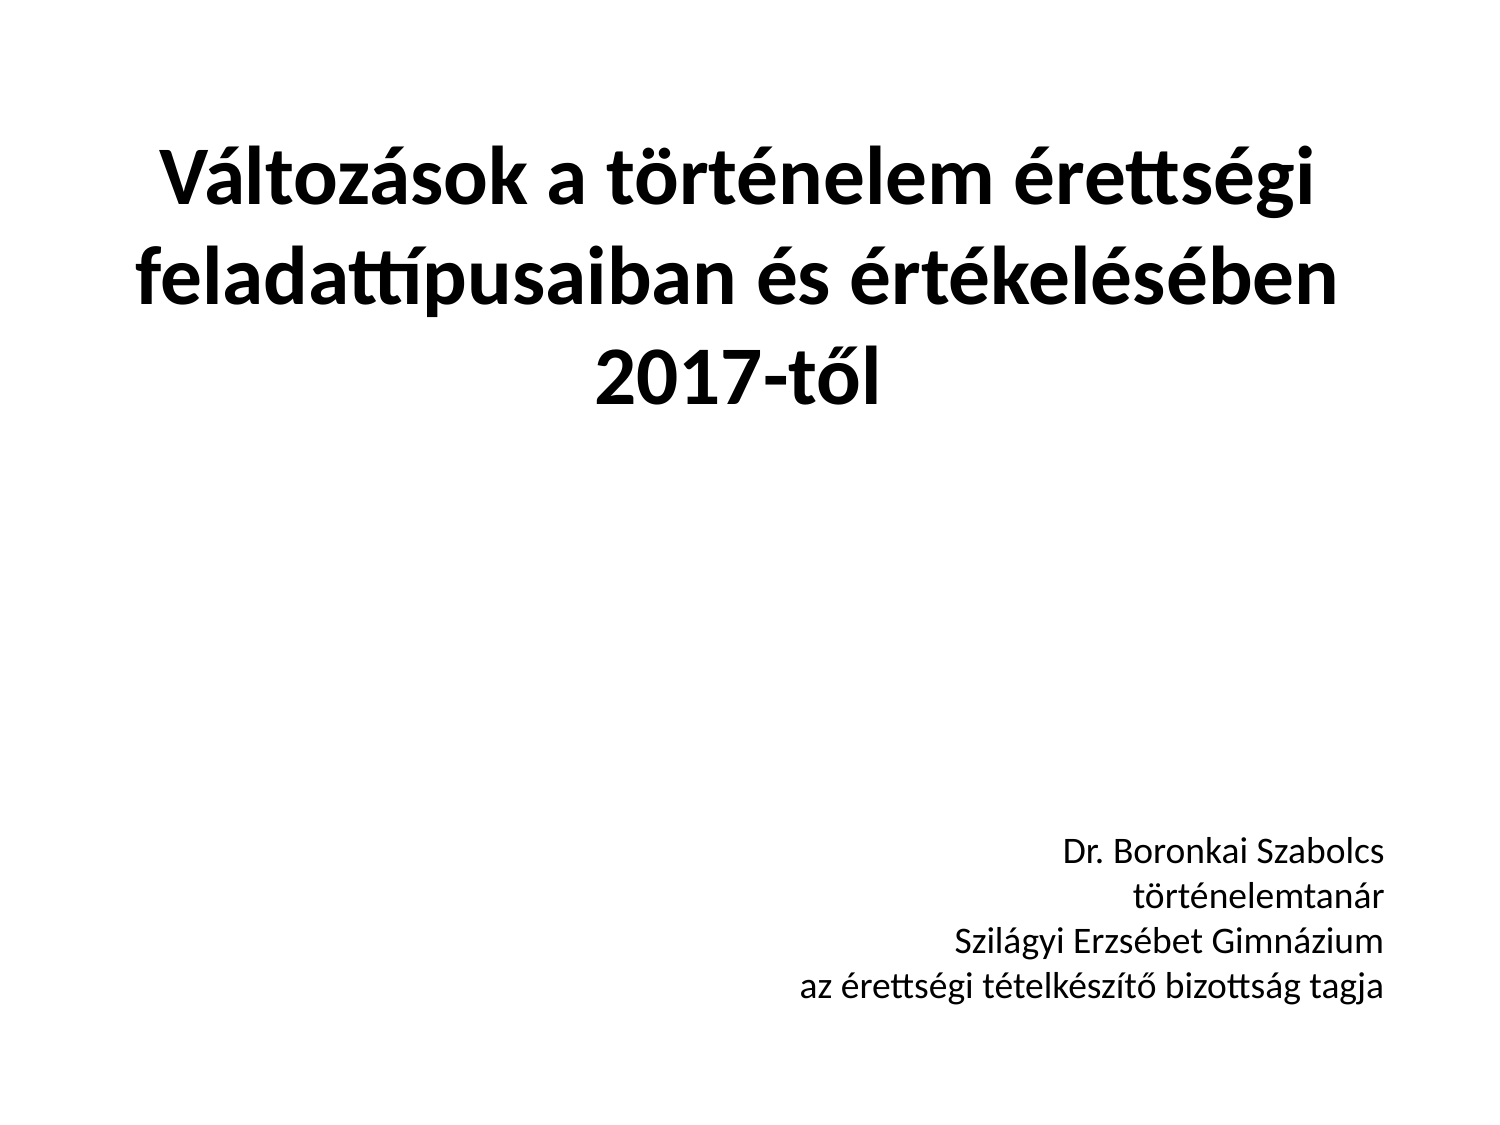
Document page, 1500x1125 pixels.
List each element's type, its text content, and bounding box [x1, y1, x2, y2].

text_box Változások a történelem érettségi feladattípusaiban és értékelésében 2017-től Dr. Boronkai Szabolcs történelemtanár Szilágyi Erzsébet Gimnázium az érettségi tételkészítő bizottság tagja [76, 113, 1400, 1014]
